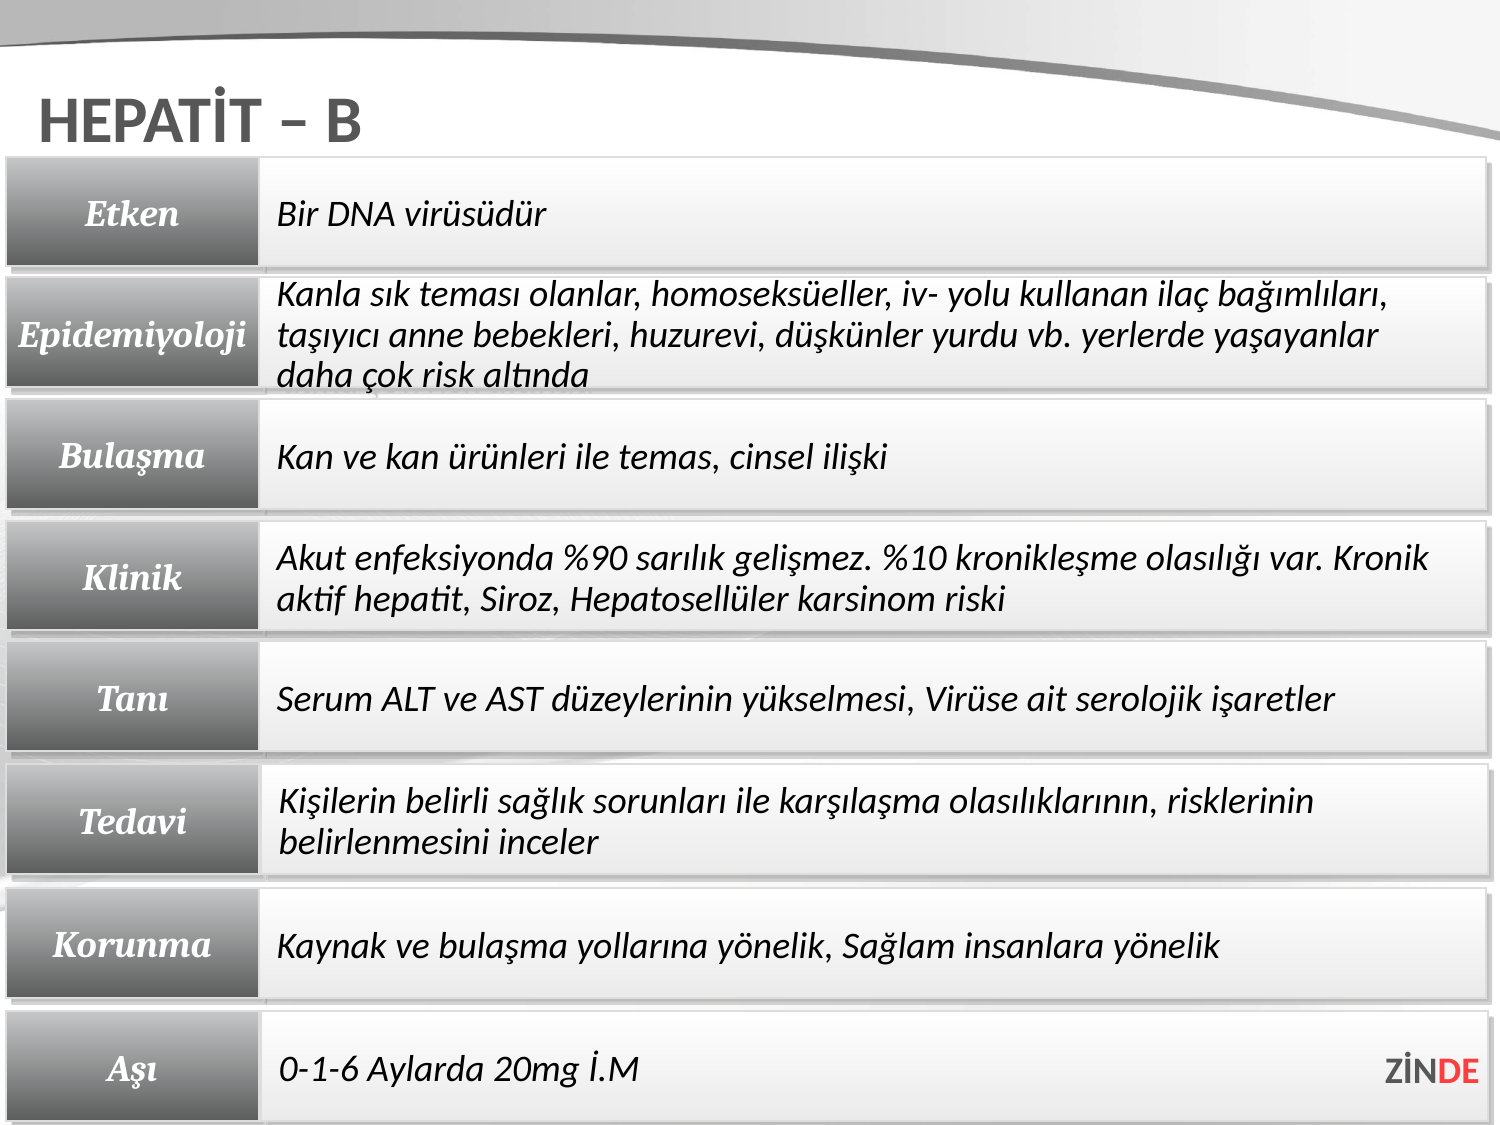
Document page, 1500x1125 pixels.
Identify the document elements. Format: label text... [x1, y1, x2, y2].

picture [0, 0, 1500, 1125]
text_box 0-1-6 Aylarda 20mg İ.M [261, 1011, 1488, 1121]
text_box Kan ve kan ürünleri ile temas, cinsel ilişki [258, 399, 1486, 509]
text_box Bulaşma [5, 399, 258, 509]
text_box Klinik [5, 521, 258, 631]
text_box Epidemiyoloji [5, 277, 258, 387]
text_box ZİNDE [1371, 1046, 1480, 1125]
text_box Etken [5, 157, 258, 267]
text_box Korunma [5, 888, 258, 998]
text_box HEPATİT – B [38, 67, 1485, 174]
text_box Kanla sık teması olanlar, homoseksüeller, iv- yolu kullanan ilaç bağımlıları, taşıyıcı anne bebekleri, huzurevi, düşkünler yurdu vb. yerlerde yaşayanlar daha çok risk altında [258, 277, 1486, 387]
text_box Aşı [5, 1011, 259, 1121]
text_box Serum ALT ve AST düzeylerinin yükselmesi, Virüse ait serolojik işaretler [258, 641, 1486, 751]
text_box Tanı [5, 641, 258, 751]
text_box Kişilerin belirli sağlık sorunları ile karşılaşma olasılıklarının, risklerinin belirlenmesini inceler [261, 764, 1488, 874]
text_box Kaynak ve bulaşma yollarına yönelik, Sağlam insanlara yönelik [258, 888, 1486, 998]
text_box Bir DNA virüsüdür [258, 157, 1486, 267]
text_box Akut enfeksiyonda %90 sarılık gelişmez. %10 kronikleşme olasılığı var. Kronik aktif hepatit, Siroz, Hepatosellüler karsinom riski [258, 521, 1486, 631]
text_box Tedavi [5, 764, 259, 874]
